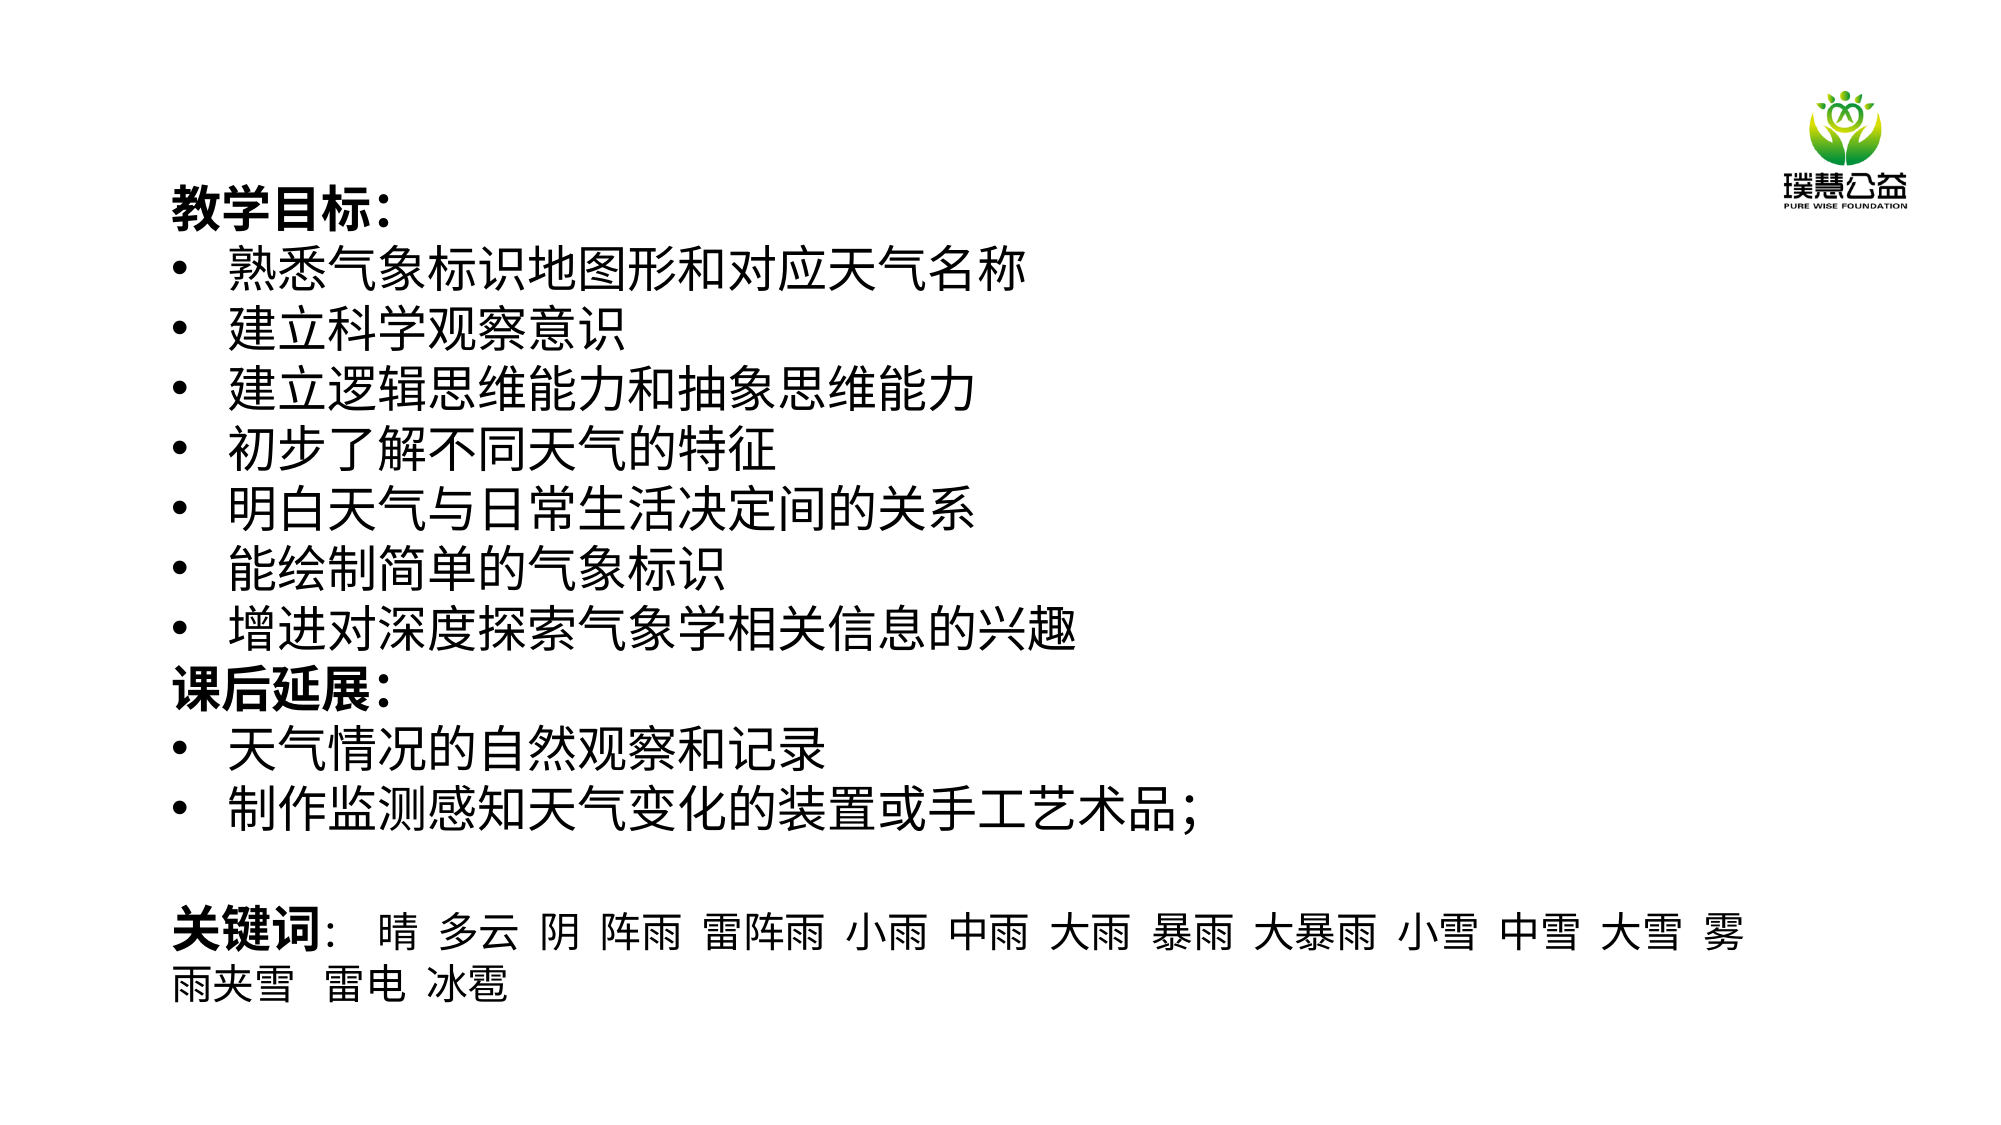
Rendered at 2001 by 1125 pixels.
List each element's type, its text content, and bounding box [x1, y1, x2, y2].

text_box 教学目标： 熟悉气象标识地图形和对应天气名称 建立科学观察意识 建立逻辑思维能力和抽象思维能力 初步了解不同天气的特征 明白天气与日常生活决定间的关系 能绘制简单的气象标识 增进对深度探索气象学相关信息的兴趣 课后延展： 天气情况的自然观察和记录 制作监测感知天气变化的装置或手工艺术品； 关键词： 晴 多云 阴 阵雨 雷阵雨 小雨 中雨 大雨 暴雨 大暴雨 小雪 中雪 大雪 雾 雨夹雪 雷电 冰雹 [156, 170, 1794, 1013]
picture [1750, 62, 1936, 237]
